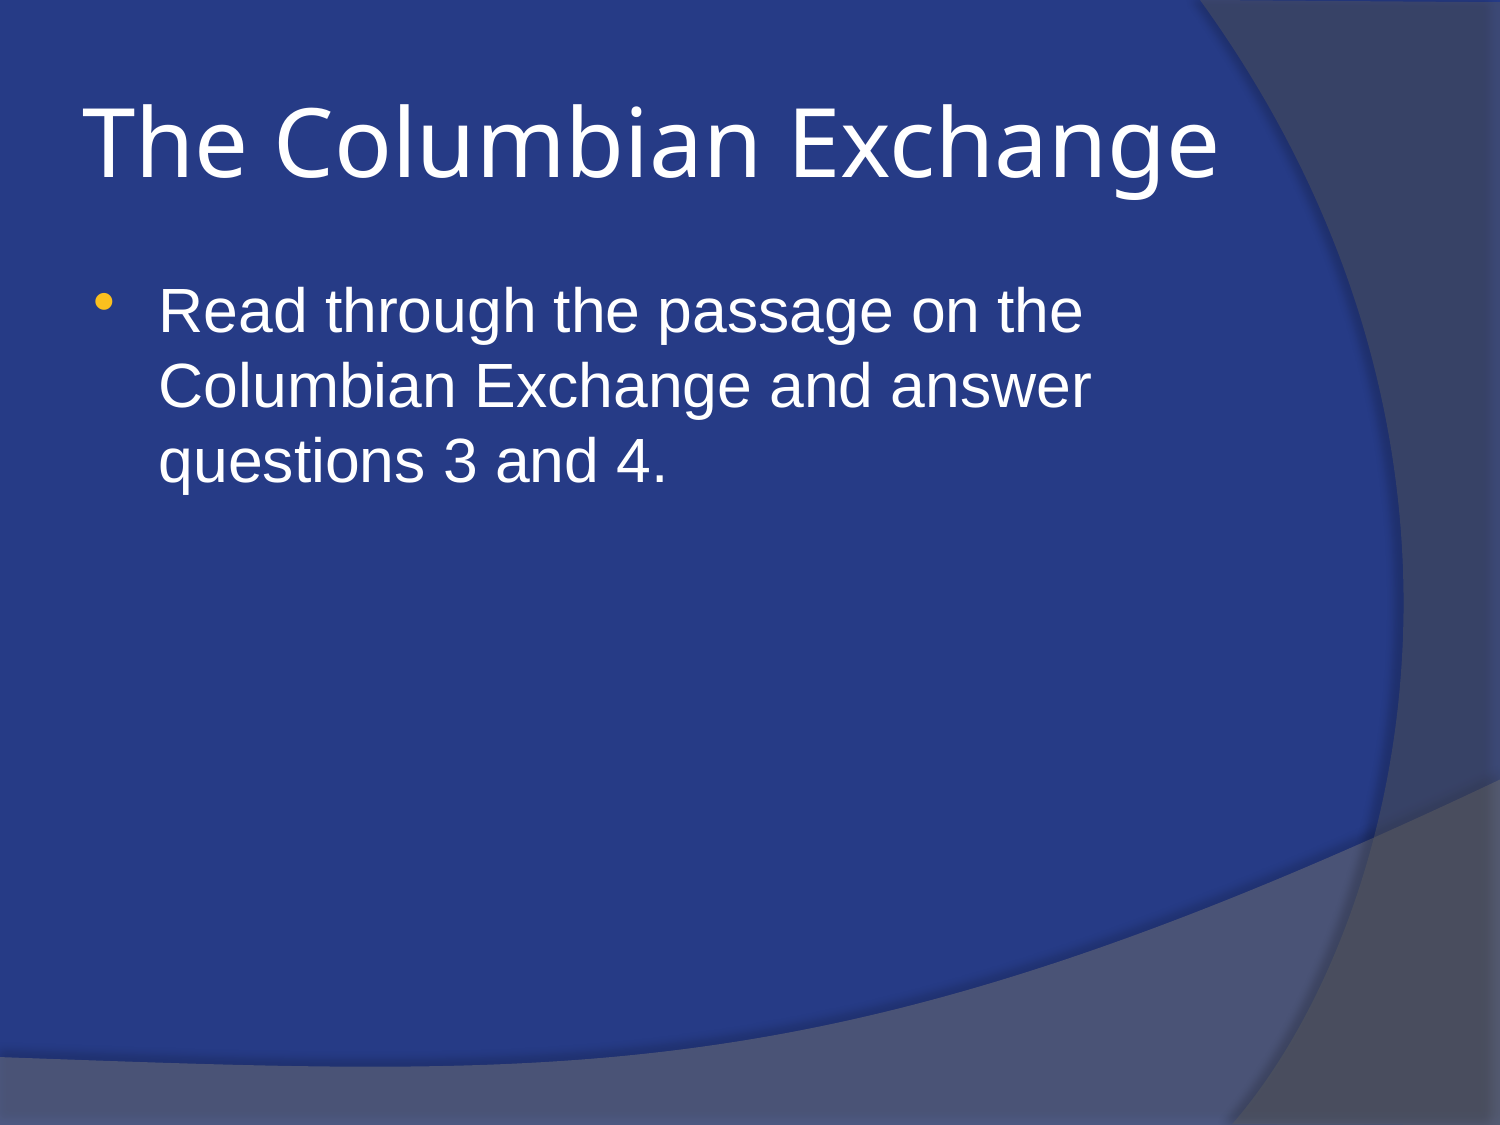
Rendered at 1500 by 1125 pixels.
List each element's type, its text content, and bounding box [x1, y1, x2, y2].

title The Columbian Exchange [75, 45, 1300, 233]
list Read through the passage on the Columbian Exchange and answer questions 3 and 4. [75, 262, 1300, 1005]
